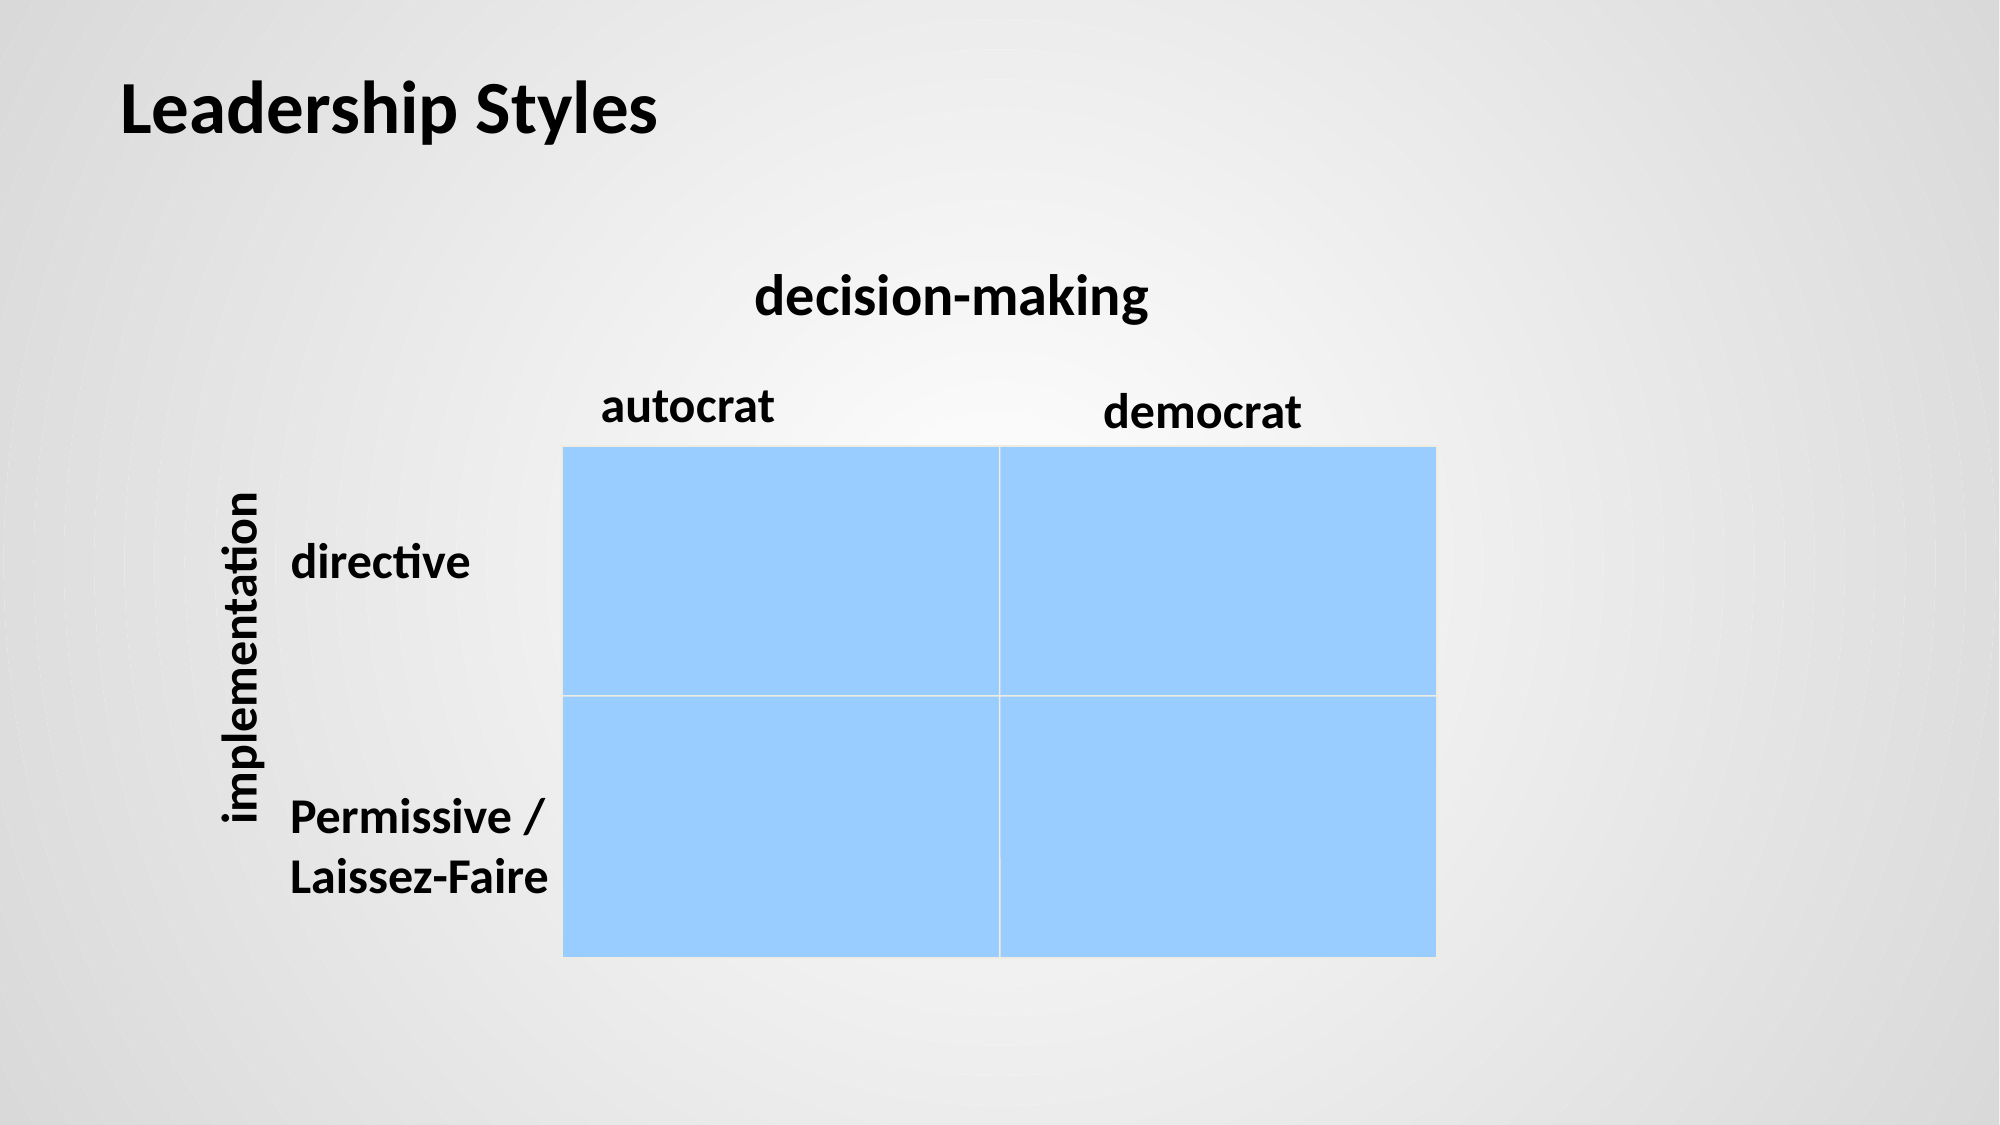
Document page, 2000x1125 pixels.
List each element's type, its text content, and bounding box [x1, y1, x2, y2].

text_box directive [275, 520, 486, 596]
text_box implementation [199, 476, 275, 840]
text_box [1000, 445, 1438, 695]
text_box democrat [1088, 370, 1317, 446]
text_box [562, 445, 999, 695]
text_box Permissive / Laissez-Faire [275, 775, 564, 911]
text_box decision-making [739, 249, 1164, 335]
text_box autocrat [585, 364, 790, 440]
title Leadership Styles [99, 45, 1900, 162]
text_box [1000, 696, 1438, 959]
text_box [562, 696, 999, 959]
